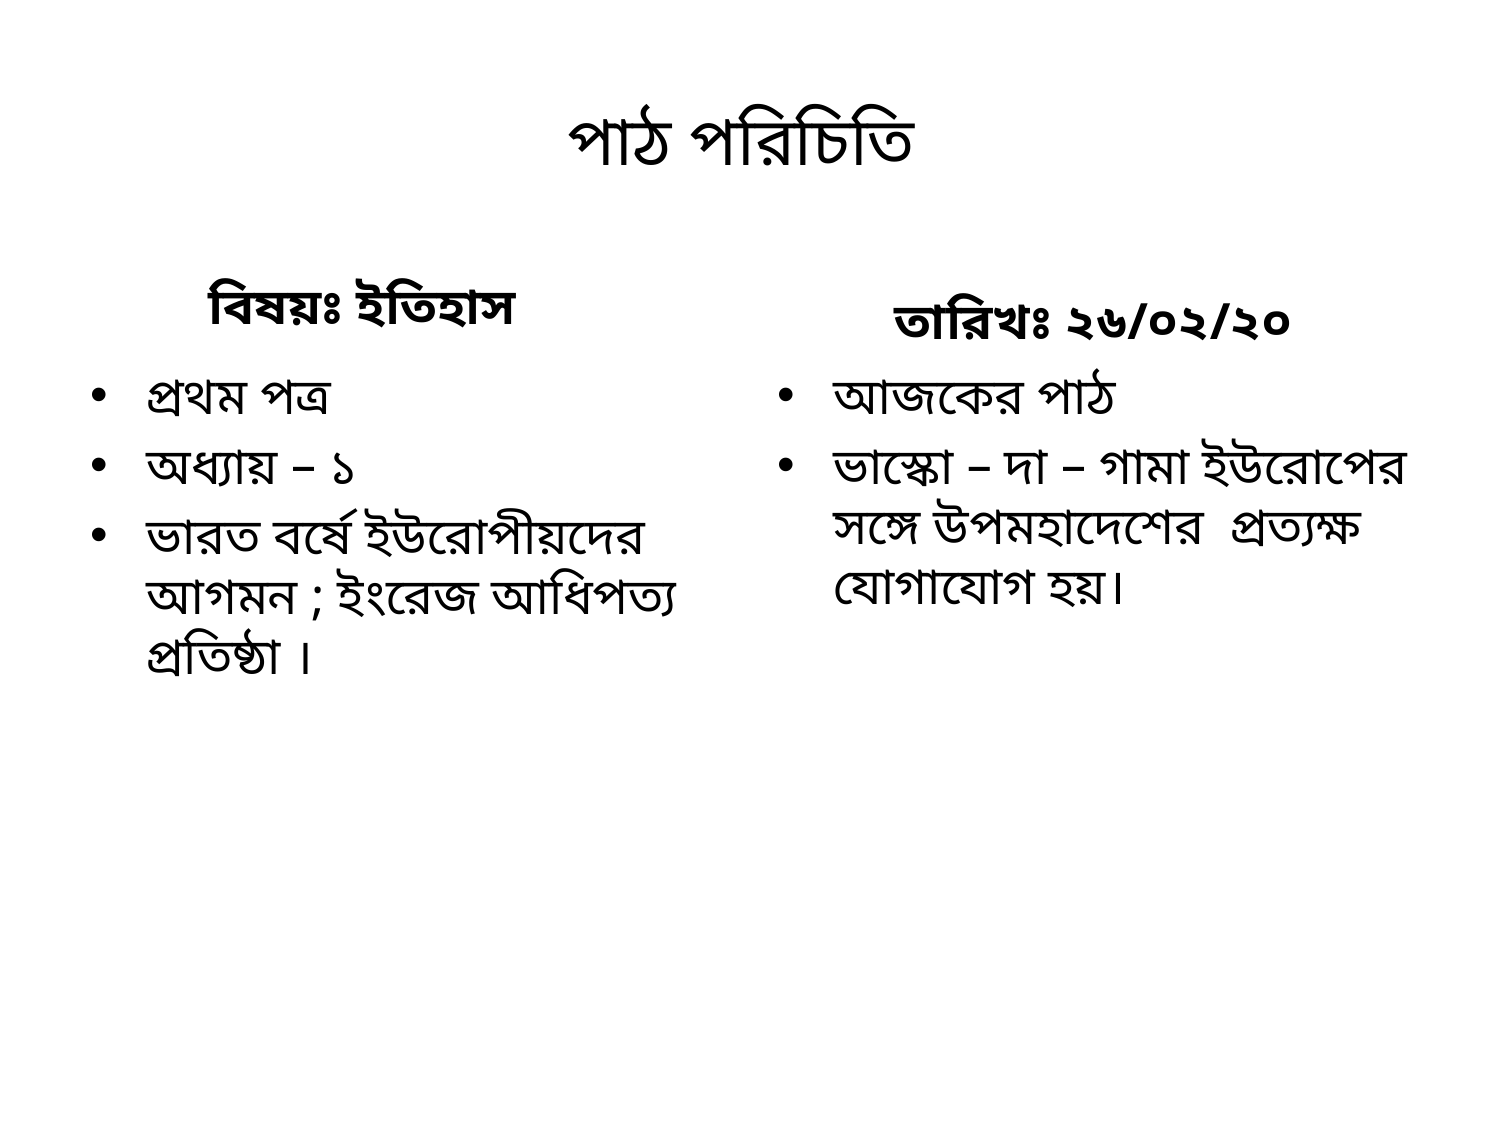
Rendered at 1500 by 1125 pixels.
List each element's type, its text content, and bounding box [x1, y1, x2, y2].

list আজকের পাঠ ভাস্কো – দা – গামা ইউরোপের সঙ্গে উপমহাদেশের প্রত্যক্ষ যোগাযোগ হয়। [761, 356, 1425, 1005]
list বিষয়ঃ ইতিহাস [37, 237, 701, 343]
list প্রথম পত্র অধ্যায় – ১ ভারত বর্ষে ইউরোপীয়দের আগমন ; ইংরেজ আধিপত্য প্রতিষ্ঠা । [75, 356, 738, 1005]
list তারিখঃ ২৬/০২/২০ [761, 251, 1425, 356]
title পাঠ পরিচিতি [75, 45, 1425, 233]
